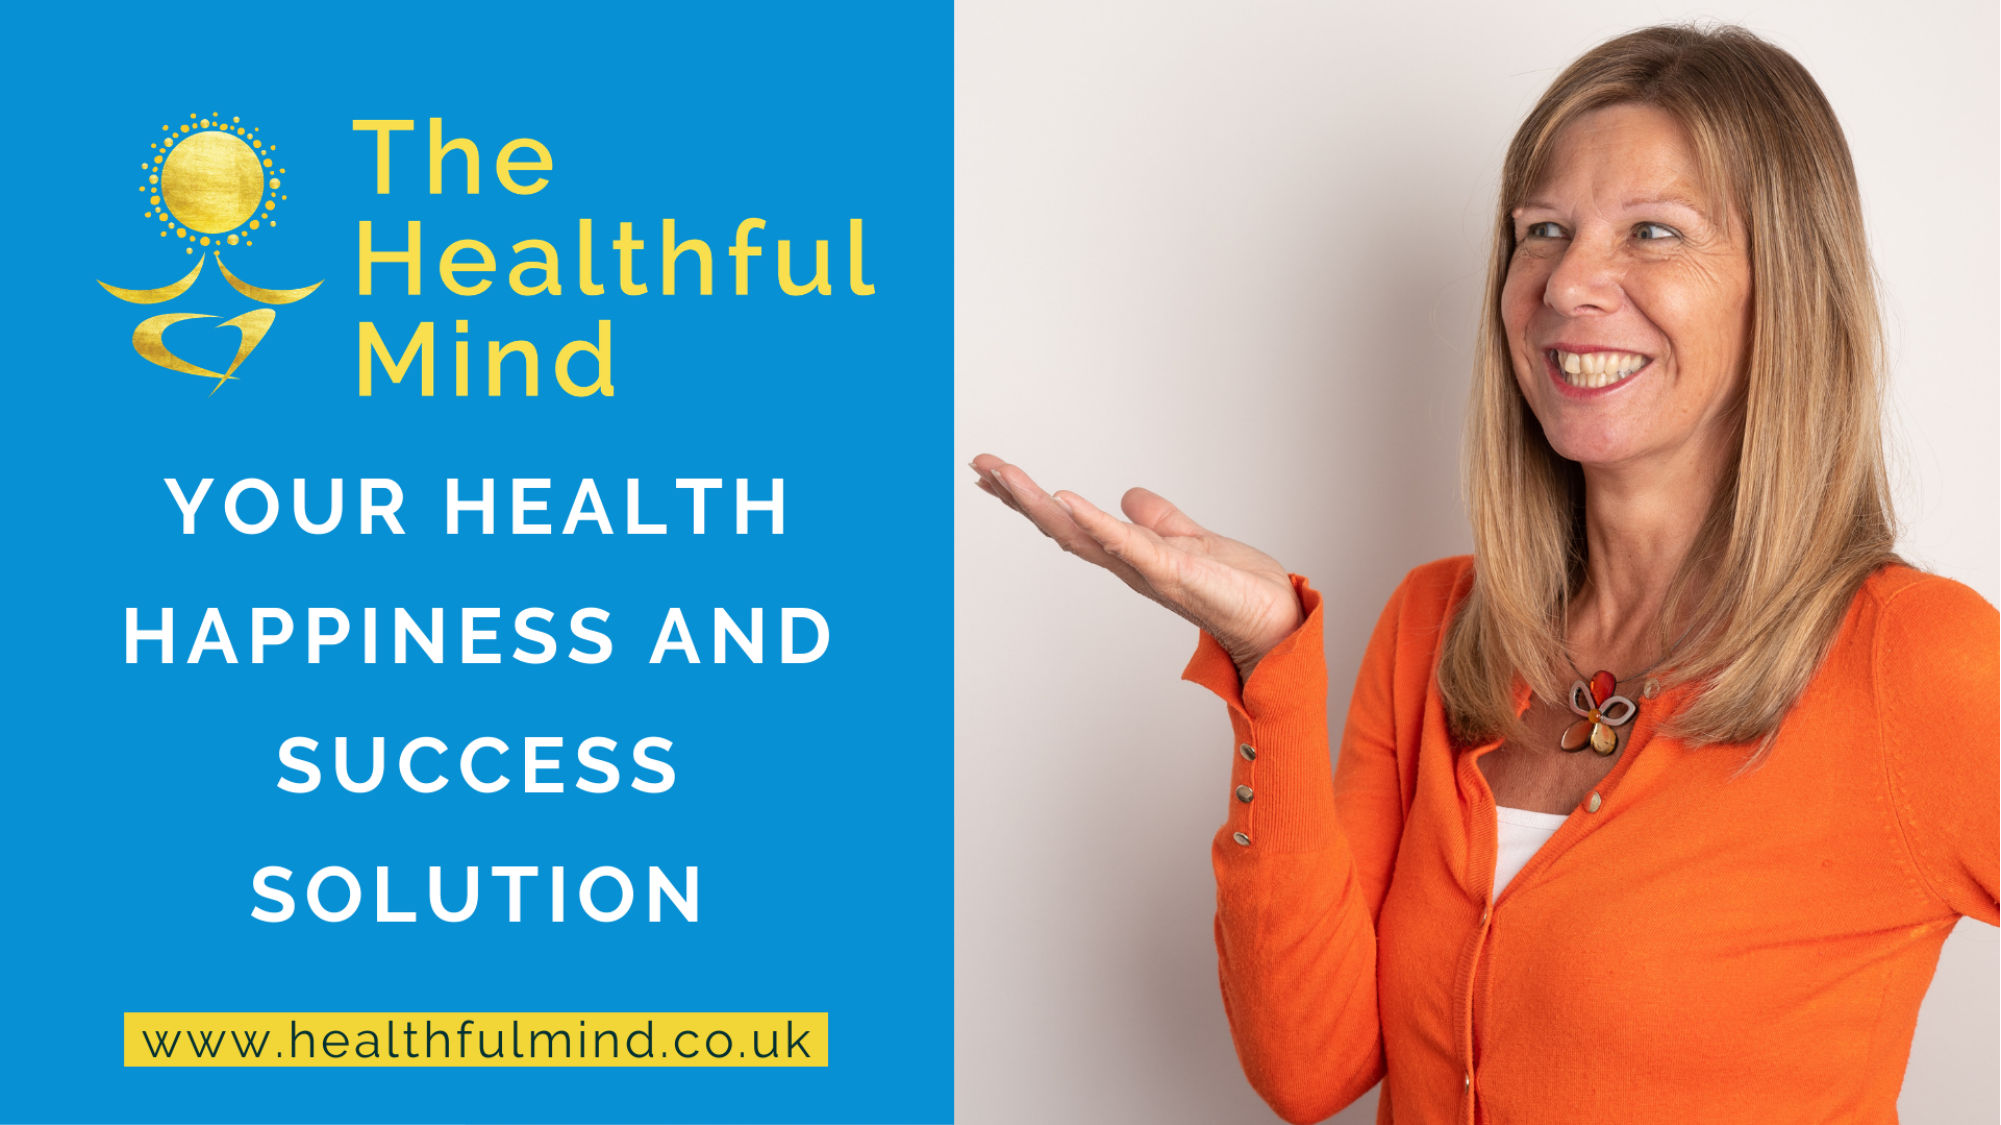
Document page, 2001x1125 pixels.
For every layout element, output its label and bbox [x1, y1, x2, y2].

picture [294, 479, 342, 534]
picture [663, 219, 712, 295]
picture [124, 1013, 828, 1066]
picture [360, 221, 420, 295]
picture [577, 737, 619, 793]
picture [336, 738, 384, 793]
picture [165, 479, 213, 533]
picture [127, 608, 172, 663]
picture [715, 608, 762, 663]
picture [553, 867, 563, 921]
picture [378, 867, 416, 921]
picture [677, 479, 722, 533]
picture [151, 196, 160, 205]
picture [650, 608, 700, 663]
picture [430, 117, 479, 193]
picture [440, 239, 495, 296]
picture [201, 237, 210, 246]
picture [851, 219, 874, 295]
picture [188, 608, 238, 663]
picture [177, 228, 186, 237]
picture [361, 479, 404, 533]
picture [269, 179, 280, 189]
picture [650, 867, 697, 921]
picture [265, 201, 274, 210]
picture [181, 125, 189, 132]
picture [632, 737, 674, 793]
picture [729, 218, 765, 295]
picture [492, 867, 538, 921]
picture [569, 607, 612, 664]
picture [253, 608, 293, 663]
picture [201, 119, 209, 128]
picture [447, 479, 493, 533]
picture [161, 124, 264, 234]
picture [782, 608, 829, 663]
picture [395, 608, 443, 663]
picture [430, 867, 478, 922]
picture [526, 738, 563, 792]
picture [563, 479, 613, 533]
picture [238, 128, 244, 135]
picture [457, 341, 468, 396]
picture [264, 159, 272, 167]
picture [514, 607, 556, 664]
picture [250, 220, 259, 229]
picture [628, 479, 666, 533]
picture [489, 340, 538, 396]
picture [613, 223, 647, 295]
picture [309, 608, 349, 663]
picture [254, 140, 261, 148]
picture [365, 608, 375, 663]
picture [98, 254, 205, 304]
picture [278, 737, 320, 793]
picture [461, 737, 509, 793]
picture [513, 479, 551, 533]
picture [462, 608, 500, 663]
picture [556, 320, 614, 397]
picture [353, 120, 414, 193]
picture [496, 138, 552, 194]
picture [779, 240, 831, 296]
picture [307, 866, 361, 922]
picture [164, 138, 173, 146]
picture [228, 234, 239, 245]
picture [737, 479, 783, 533]
picture [580, 219, 604, 295]
picture [955, 0, 2000, 1125]
picture [149, 175, 158, 184]
picture [155, 156, 162, 163]
picture [225, 478, 279, 534]
picture [160, 213, 168, 221]
picture [399, 737, 448, 793]
picture [509, 239, 561, 296]
picture [133, 308, 275, 390]
picture [457, 320, 468, 332]
picture [252, 866, 294, 922]
picture [214, 251, 321, 304]
picture [580, 866, 633, 922]
picture [360, 322, 434, 396]
